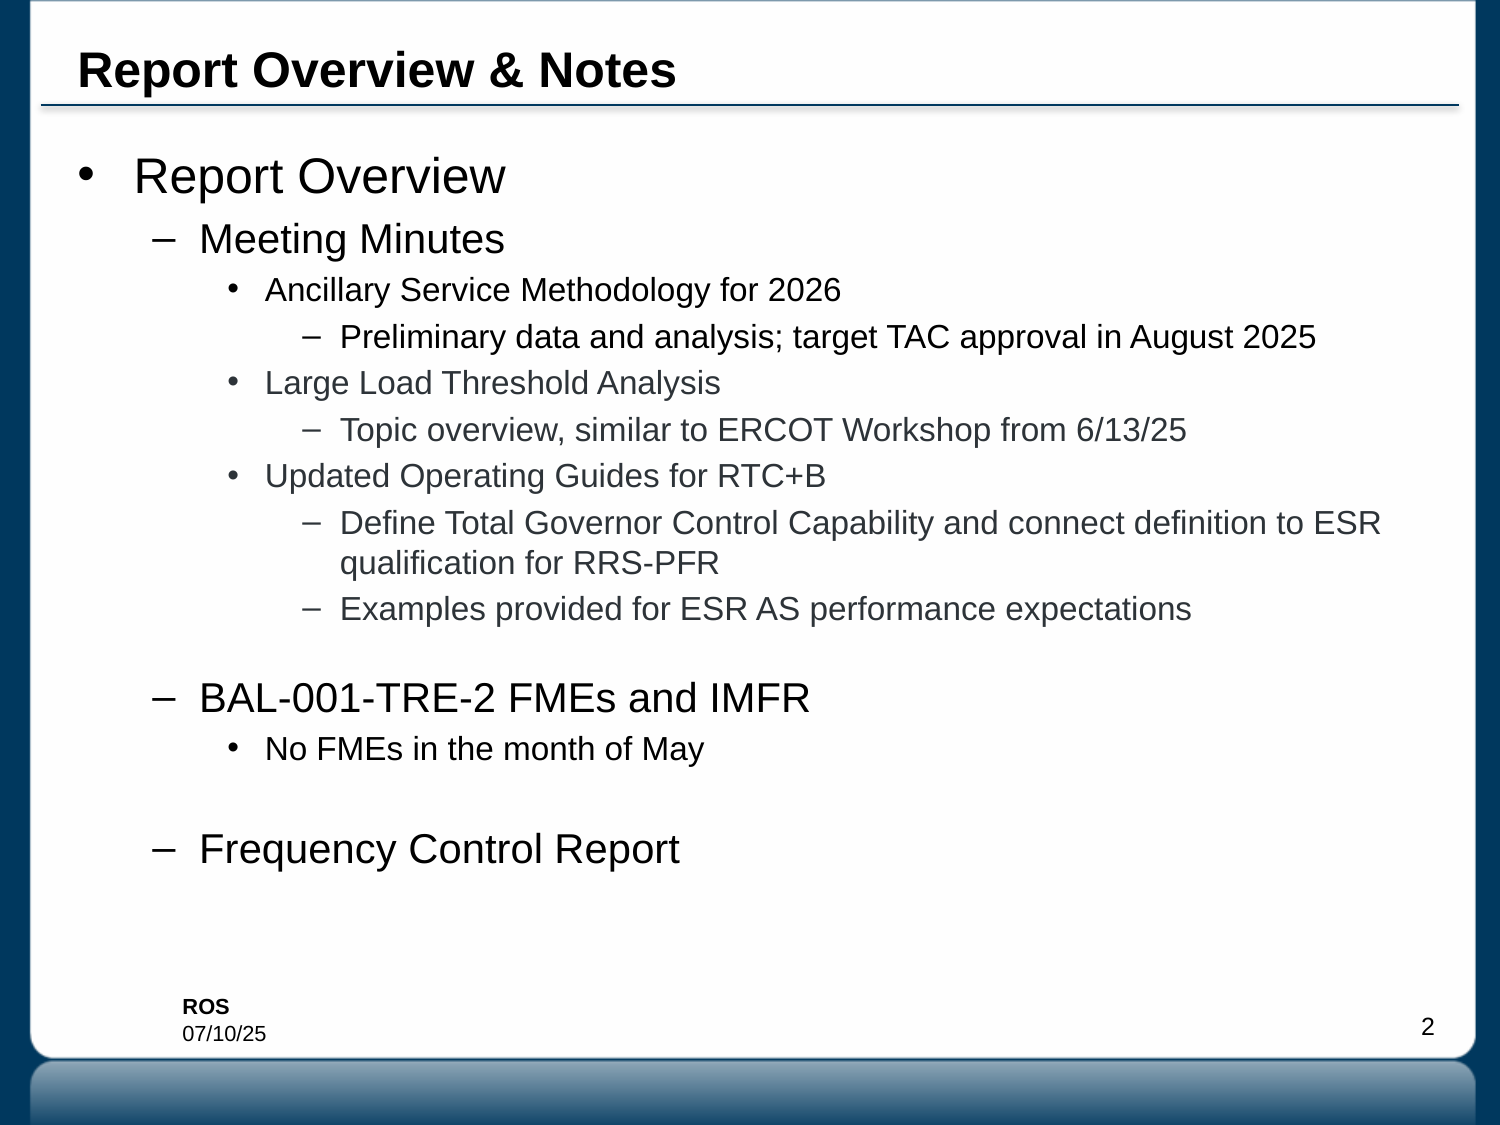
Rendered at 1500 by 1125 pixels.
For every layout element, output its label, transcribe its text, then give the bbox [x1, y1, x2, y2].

list Report Overview Meeting Minutes Ancillary Service Methodology for 2026 Preliminary data and analysis; target TAC approval in August 2025 Large Load Threshold Analysis Topic overview, similar to ERCOT Workshop from 6/13/25 Updated Operating Guides for RTC+B Define Total Governor Control Capability and connect definition to ESR qualification for RRS-PFR Examples provided for ESR AS performance expectations BAL-001-TRE-2 FMEs and IMFR No FMEs in the month of May Frequency Control Report [62, 135, 1413, 976]
picture [0, 0, 1500, 1125]
title Report Overview & Notes [62, 29, 1450, 106]
